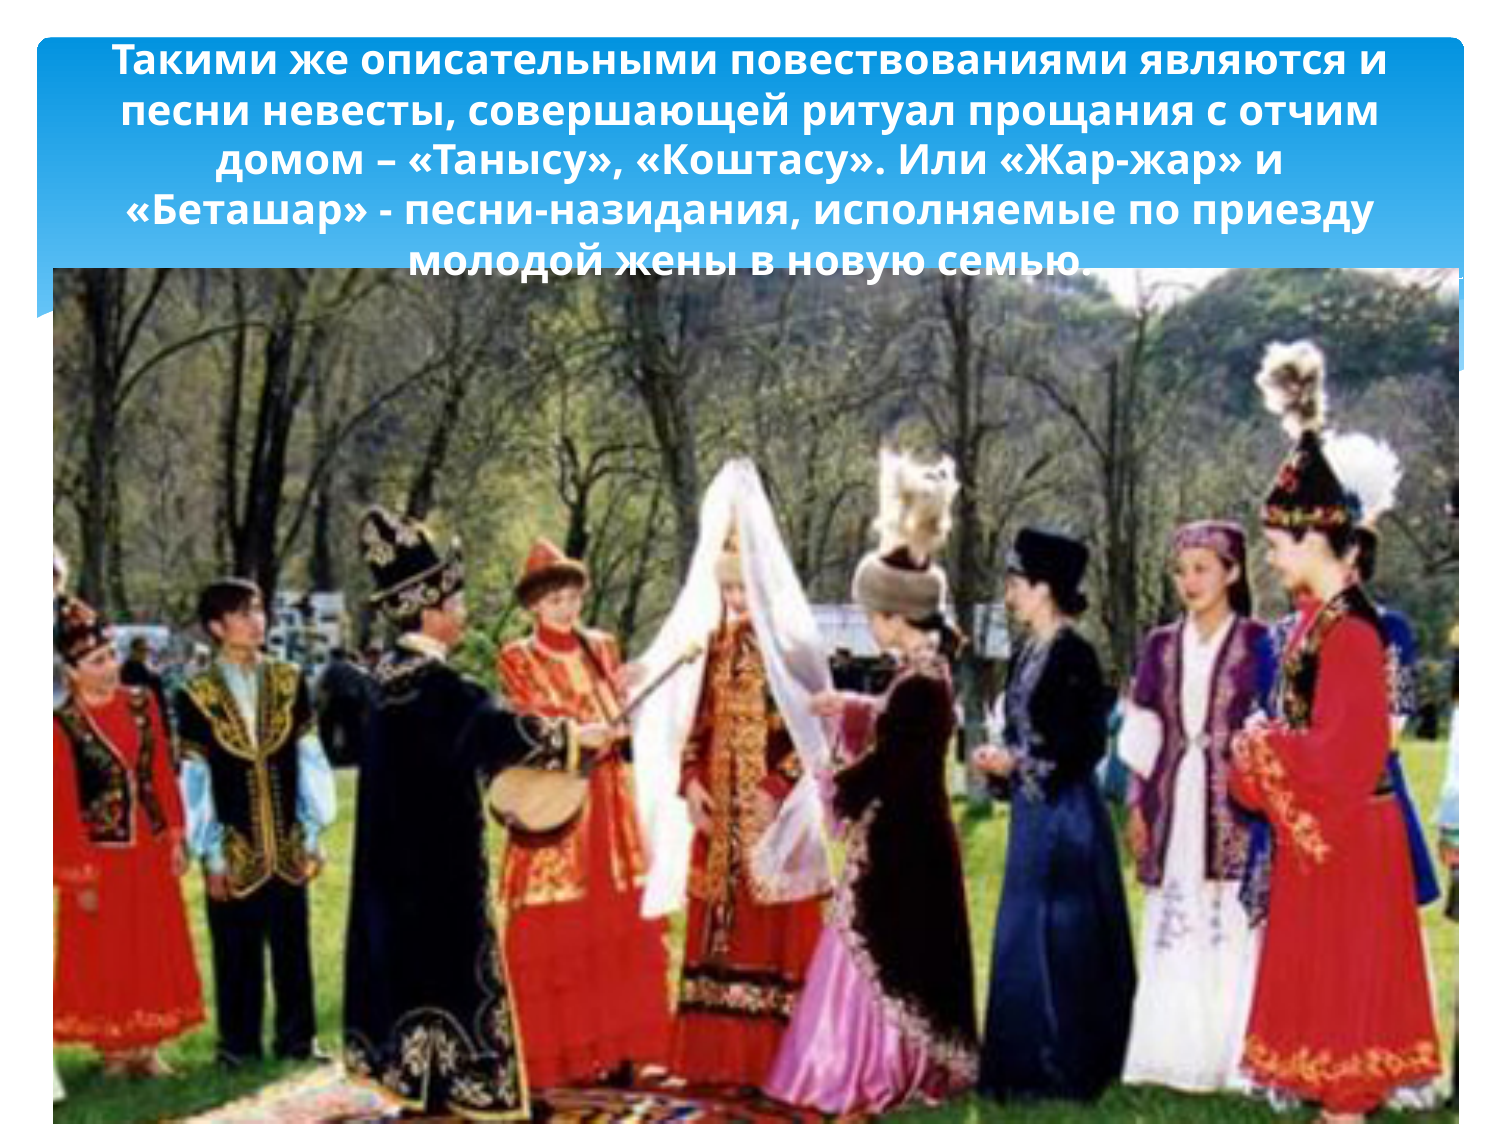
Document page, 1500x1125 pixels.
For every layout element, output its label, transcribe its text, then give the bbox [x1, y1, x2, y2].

picture [137, 51, 152, 55]
picture [1307, 51, 1320, 55]
picture [449, 51, 462, 55]
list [52, 267, 1459, 1125]
picture [961, 51, 976, 55]
picture [470, 51, 485, 55]
picture [518, 51, 532, 55]
title Такими же описательными повествованиями являются и песни невесты, совершающей ритуал прощания с отчим домом – «Танысу», «Коштасу». Или «Жар-жар» и «Беташар» - песни-назидания, исполняемые по приезду молодой жены в новую семью. [75, 55, 1425, 261]
picture [814, 51, 828, 55]
picture [366, 51, 380, 55]
picture [839, 51, 852, 55]
picture [113, 45, 134, 55]
picture [330, 51, 344, 55]
picture [762, 51, 777, 55]
picture [909, 51, 924, 55]
picture [1259, 51, 1273, 55]
